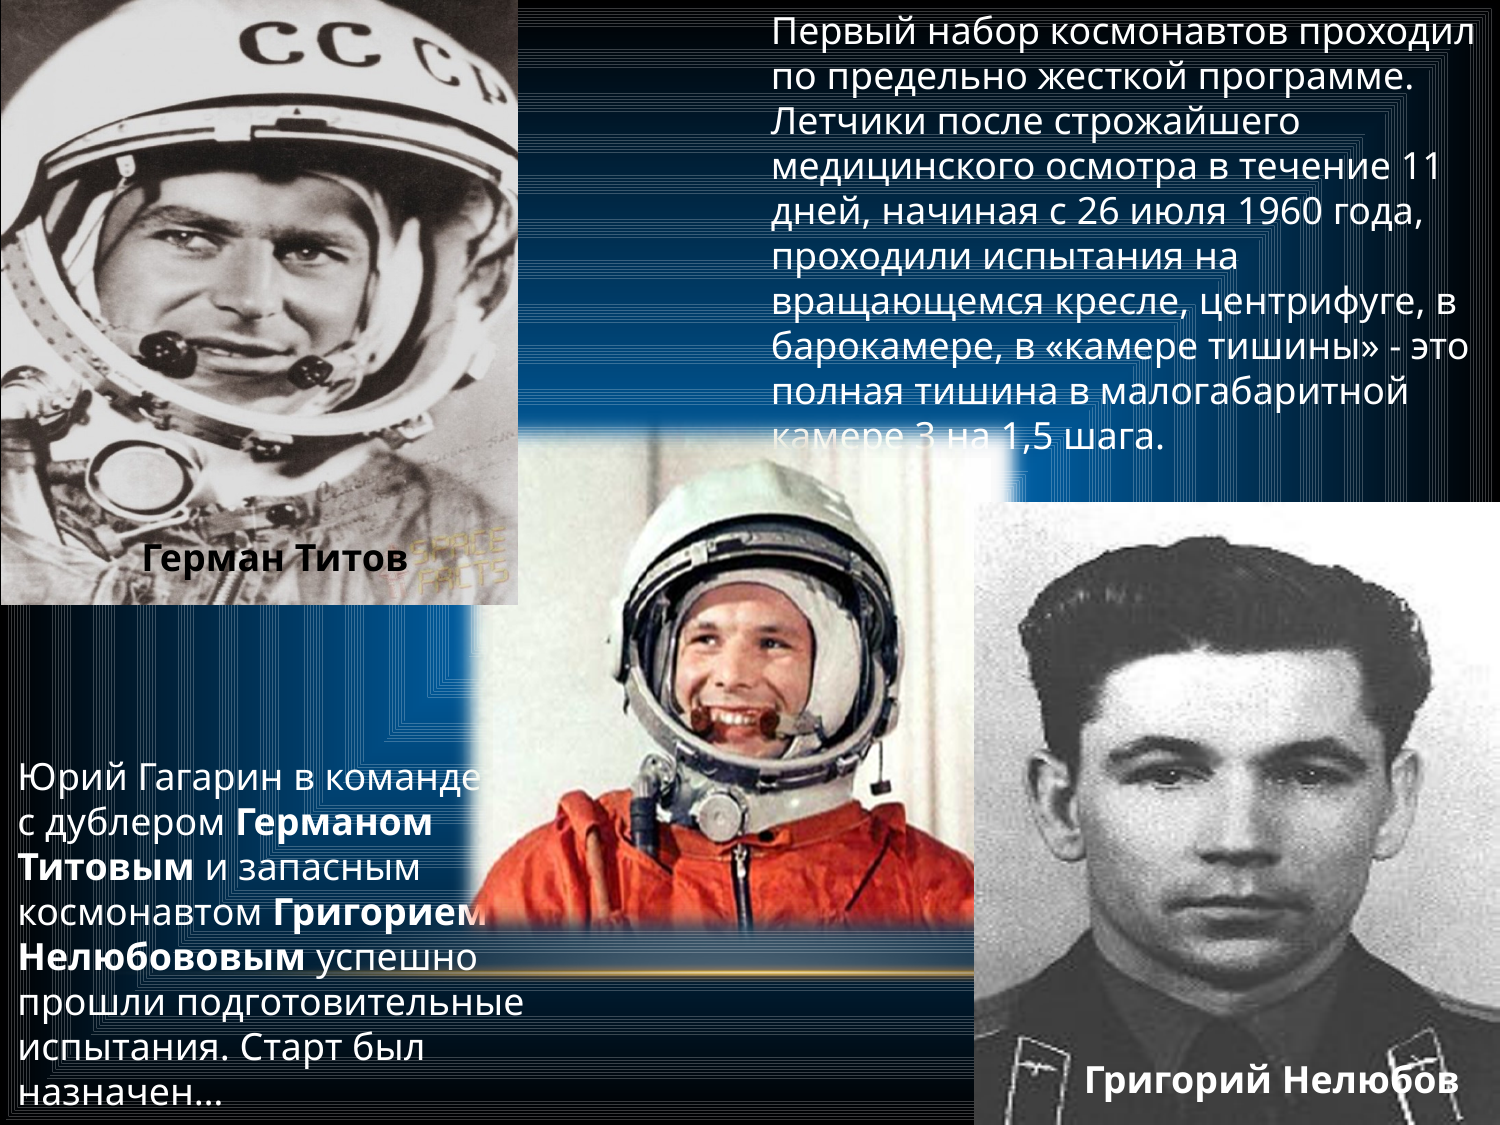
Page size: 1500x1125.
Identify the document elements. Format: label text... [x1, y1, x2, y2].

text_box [1, 0, 519, 606]
text_box Первый набор космонавтов проходил по предельно жесткой программе. Летчики после строжайшего медицинского осмотра в течение 11 дней, начиная с 26 июля 1960 года, проходили испытания на вращающемся кресле, центрифуге, в барокамере, в «камере тишины» - это полная тишина в малогабаритной камере 3 на 1,5 шага. [756, 0, 1500, 465]
picture [0, 0, 1500, 1125]
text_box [974, 502, 1500, 1125]
text_box Юрий Гагарин в команде с дублером Германом Титовым и запасным космонавтом Григорием Нелюбововым успешно прошли подготовительные испытания. Старт был назначен… [2, 745, 594, 1121]
